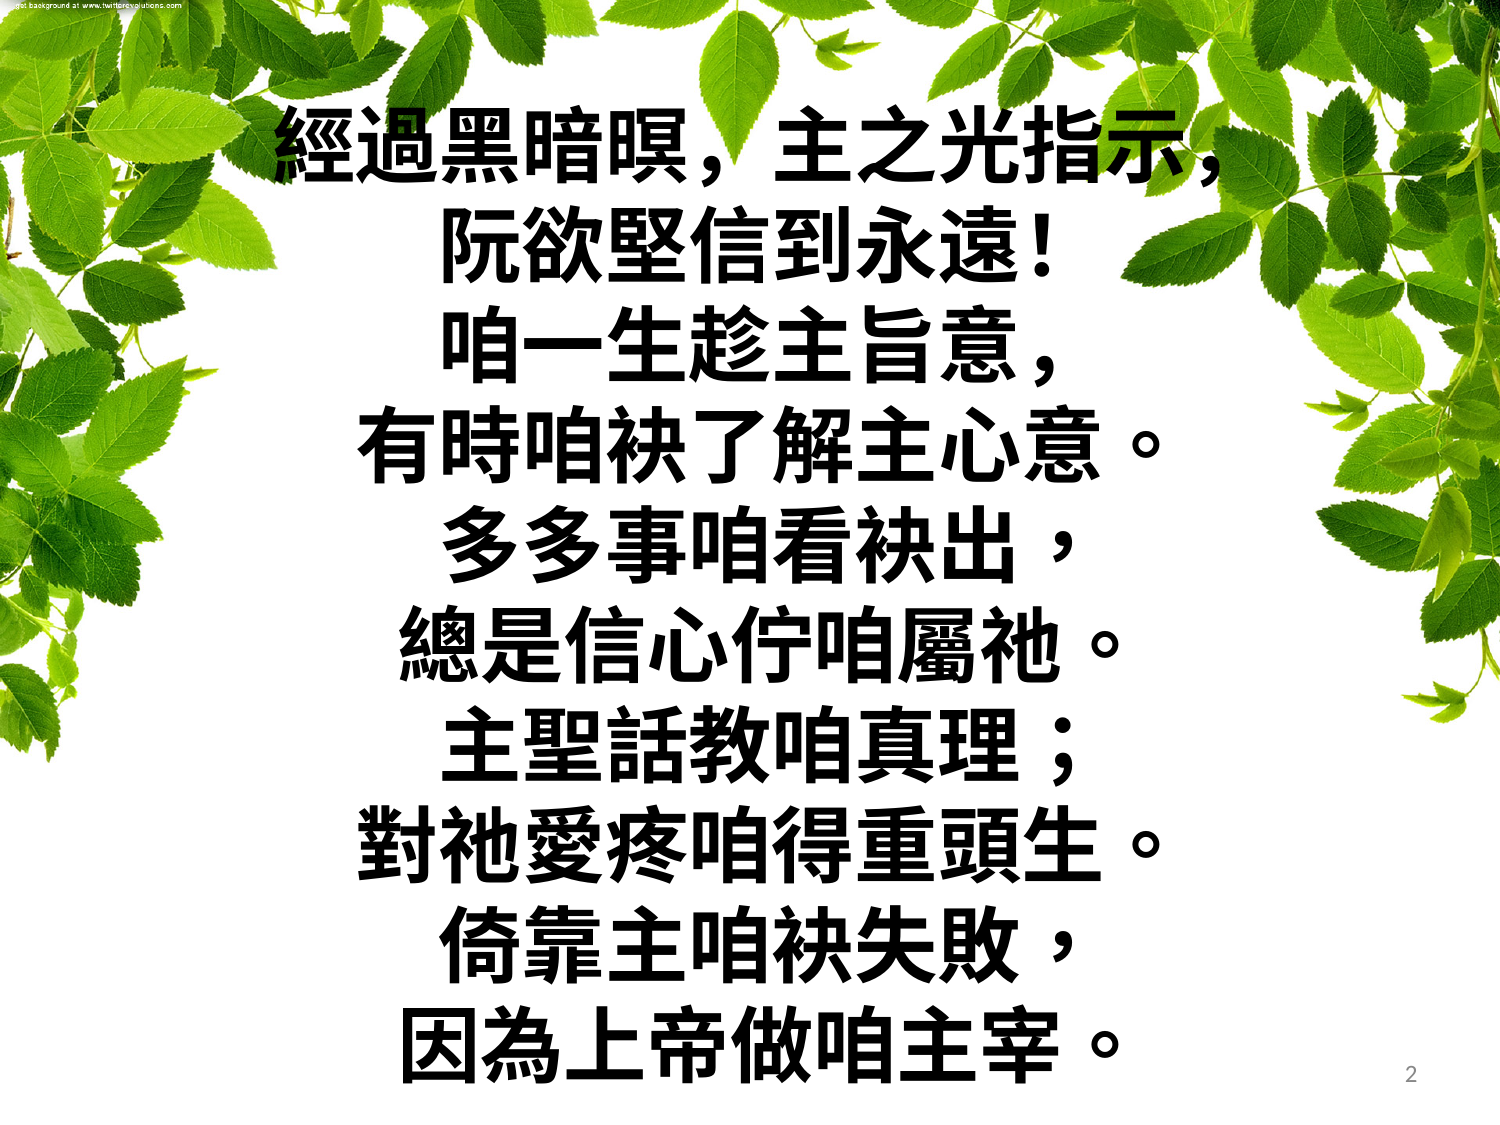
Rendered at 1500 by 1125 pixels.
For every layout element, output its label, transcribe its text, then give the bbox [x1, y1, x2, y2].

text_box 經過黑暗暝，主之光指示， 阮欲堅信到永遠！ 咱一生趁主旨意， 有時咱袂了解主心意。 多多事咱看袂出， 總是信心佇咱屬祂。 主聖話教咱真理； 對祂愛疼咱得重頭生。 倚靠主咱袂失敗， 因為上帝做咱主宰。 [93, 807, 1450, 1101]
picture [0, 0, 1500, 801]
